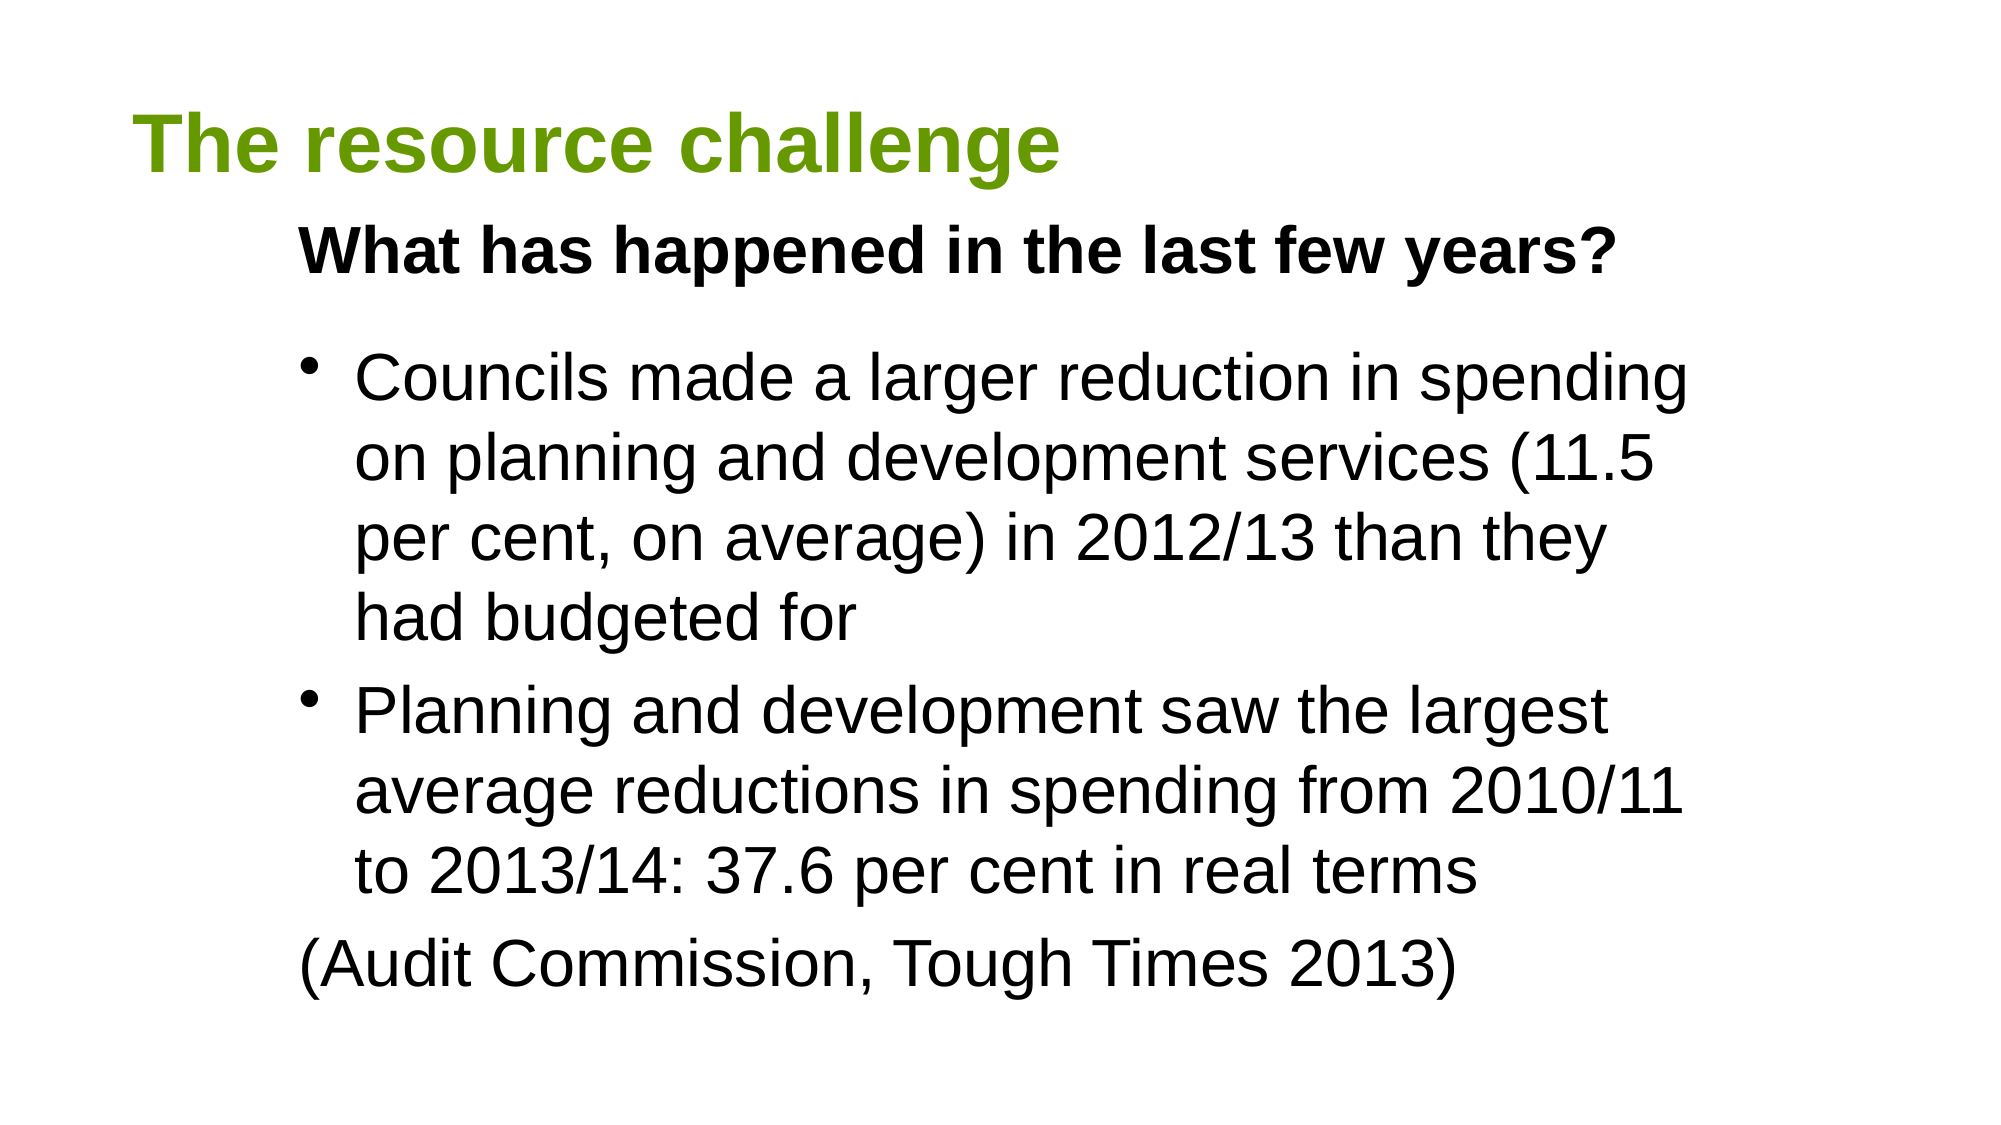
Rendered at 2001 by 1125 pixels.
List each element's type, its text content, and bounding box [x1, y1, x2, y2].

list What has happened in the last few years? [283, 208, 1746, 326]
text_box Councils made a larger reduction in spending on planning and development services (11.5 per cent, on average) in 2012/13 than they had budgeted for Planning and development saw the largest average reductions in spending from 2010/11 to 2013/14: 37.6 per cent in real terms (Audit Commission, Tough Times 2013) [283, 326, 1746, 1038]
title The resource challenge [117, 45, 1918, 233]
